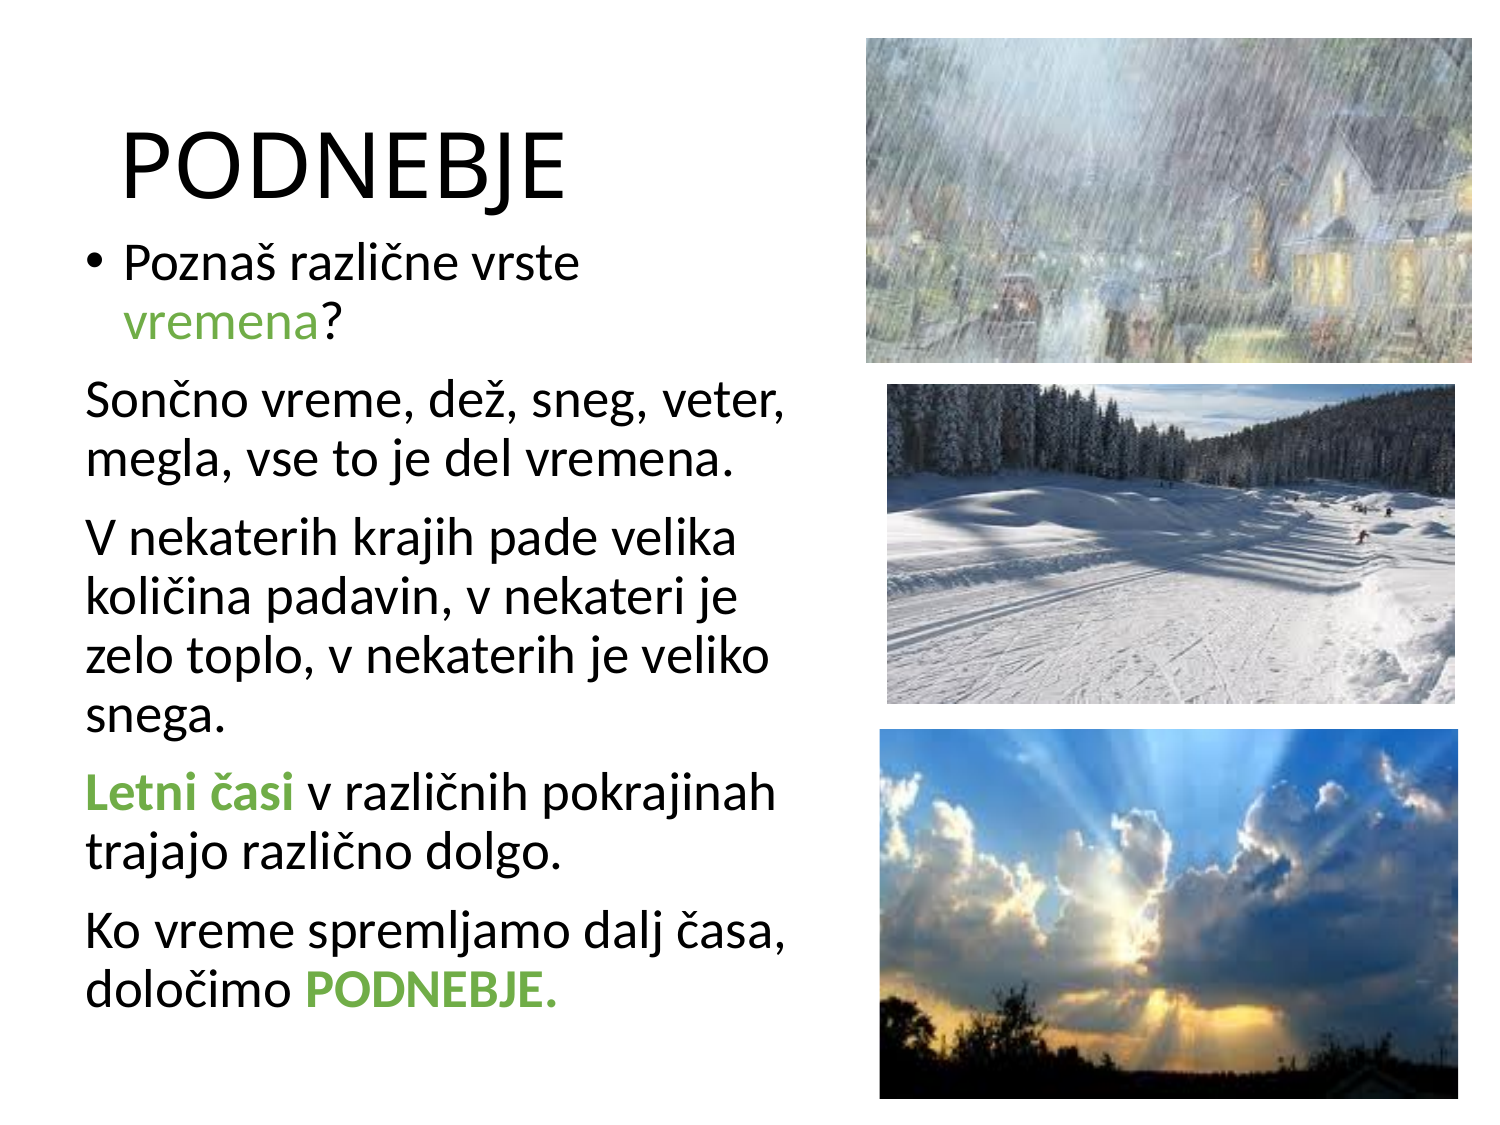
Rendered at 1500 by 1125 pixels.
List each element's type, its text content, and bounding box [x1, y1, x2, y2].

list Poznaš različne vrste vremena? Sončno vreme, dež, sneg, veter, megla, vse to je del vremena. V nekaterih krajih pade velika količina padavin, v nekateri je zelo toplo, v nekaterih je veliko snega. Letni časi v različnih pokrajinah trajajo različno dolgo. Ko vreme spremljamo dalj časa, določimo PODNEBJE. [70, 225, 805, 1057]
picture [887, 384, 1455, 704]
title PODNEBJE [103, 59, 866, 278]
picture [866, 37, 1472, 363]
picture [879, 729, 1459, 1099]
